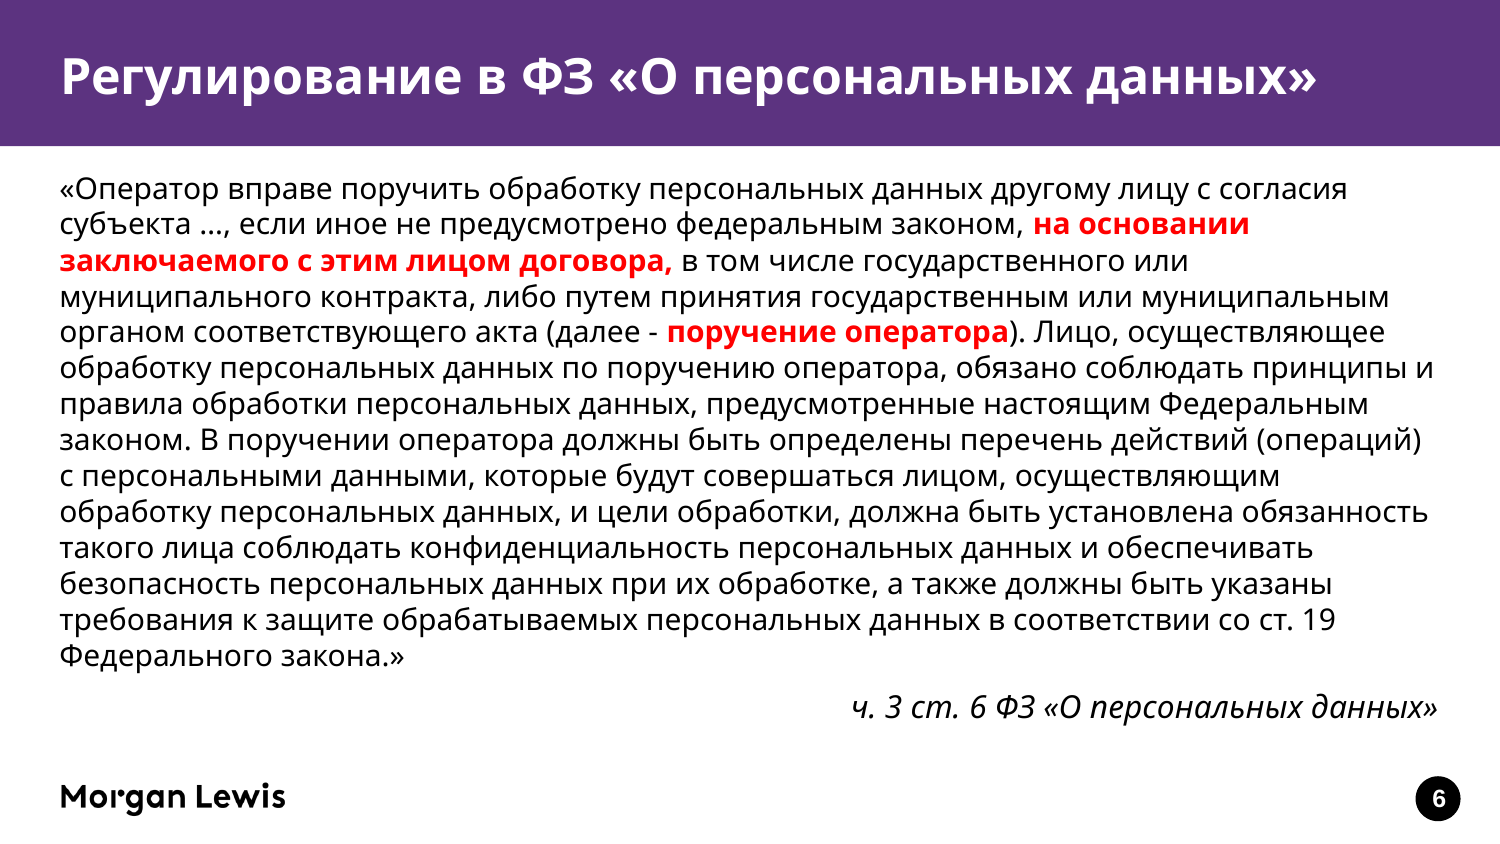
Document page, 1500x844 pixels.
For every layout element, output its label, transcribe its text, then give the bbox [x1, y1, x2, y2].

picture [60, 781, 286, 817]
slide_number 6 [1409, 776, 1470, 822]
title Регулирование в ФЗ «О персональных данных» [60, 15, 1440, 139]
list «Оператор вправе поручить обработку персональных данных другому лицу с согласия субъекта …, если иное не предусмотрено федеральным законом, на основании заключаемого с этим лицом договора, в том числе государственного или муниципального контракта, либо путем принятия государственным или муниципальным органом соответствующего акта (далее - поручение оператора). Лицо, осуществляющее обработку персональных данных по поручению оператора, обязано соблюдать принципы и правила обработки персональных данных, предусмотренные настоящим Федеральным законом. В поручении оператора должны быть определены перечень действий (операций) с персональными данными, которые будут совершаться лицом, осуществляющим обработку персональных данных, и цели обработки, должна быть установлена обязанность такого лица соблюдать конфиденциальность персональных данных и обеспечивать безопасность персональных данных при их обработке, а также должны быть указаны требования к защите обрабатываемых персональных данных в соответствии со ст. 19 Федерального закона.» ч. 3 ст. 6 ФЗ «О персональных данных» [59, 169, 1440, 732]
